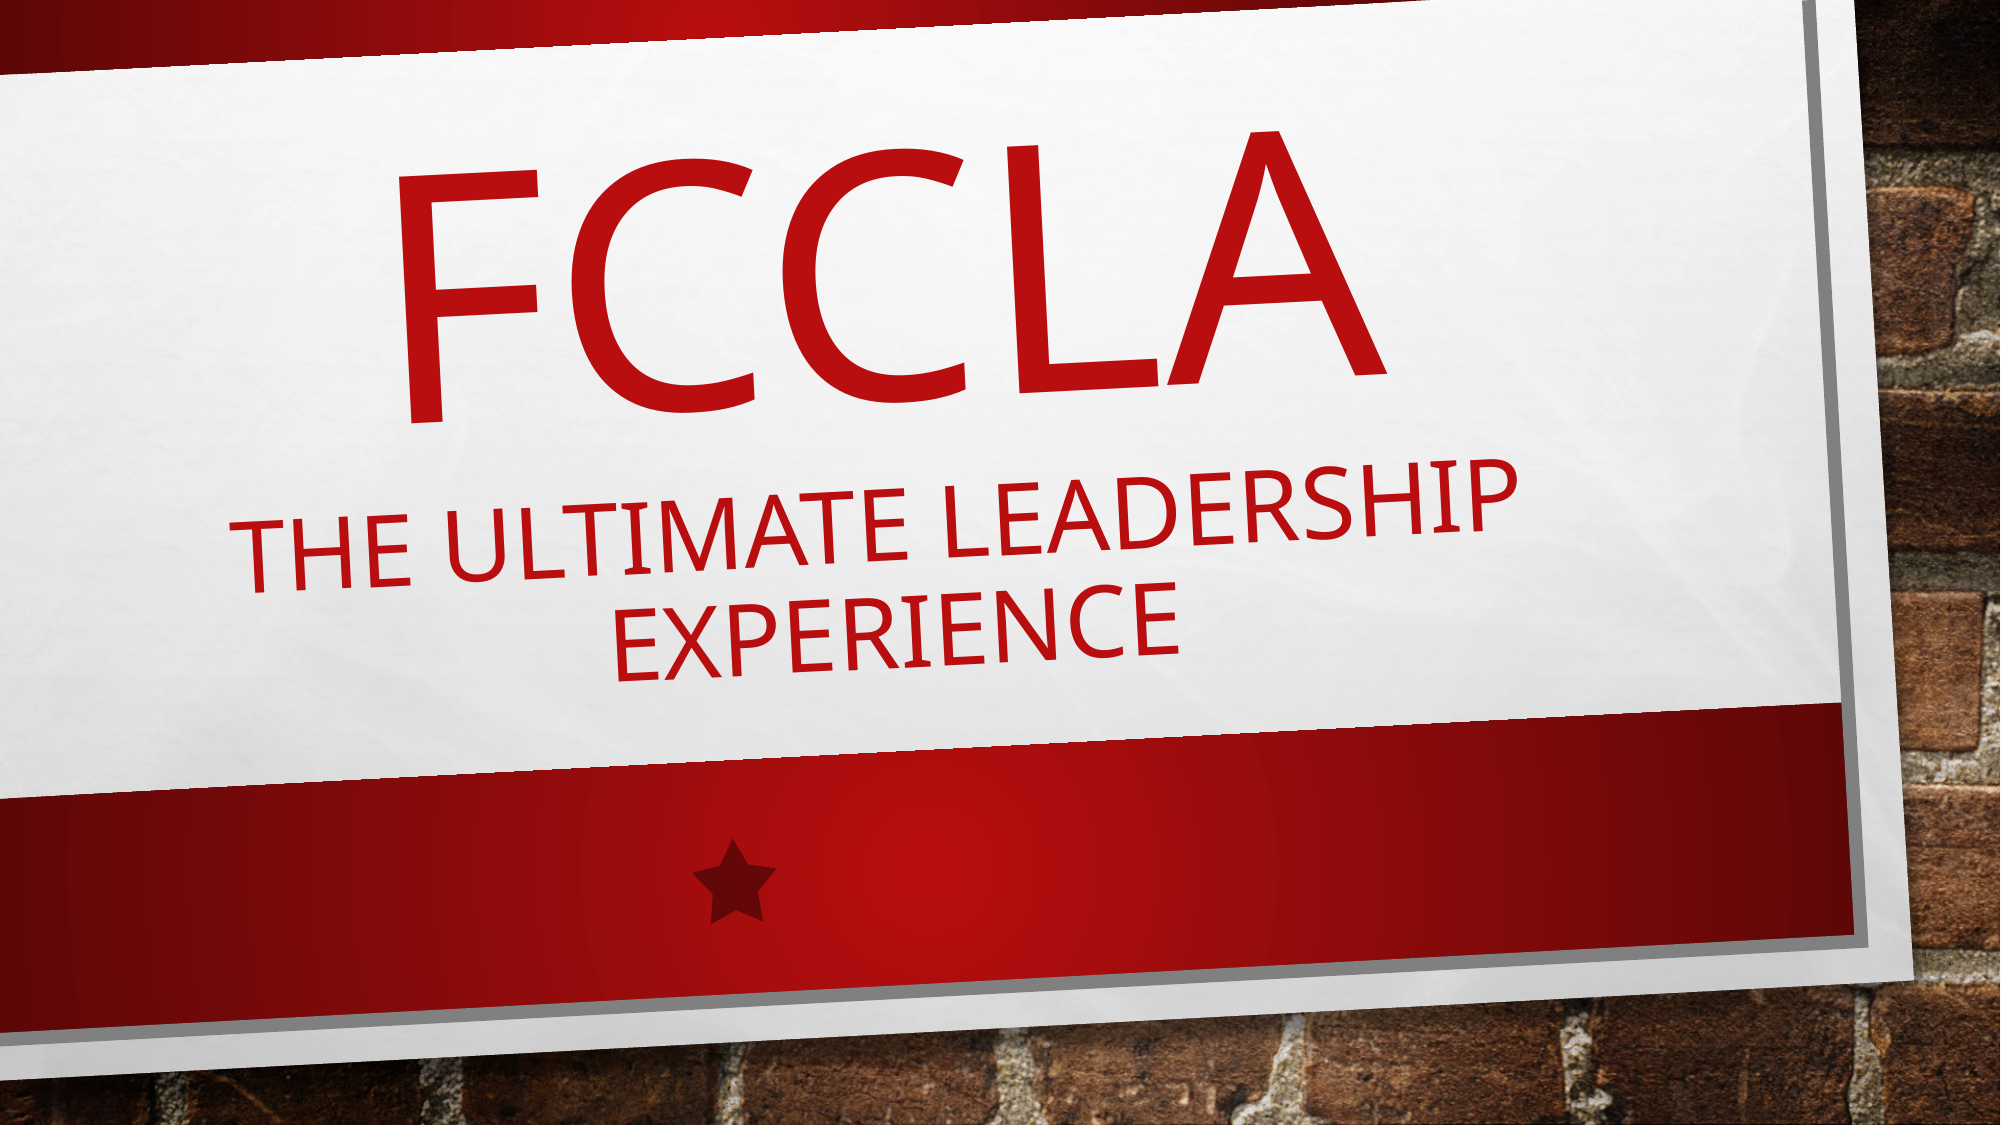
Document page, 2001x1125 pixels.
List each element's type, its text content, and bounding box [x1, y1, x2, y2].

picture [0, 0, 2000, 1125]
title FCCLA The Ultimate leadership experience [76, 201, 1698, 739]
